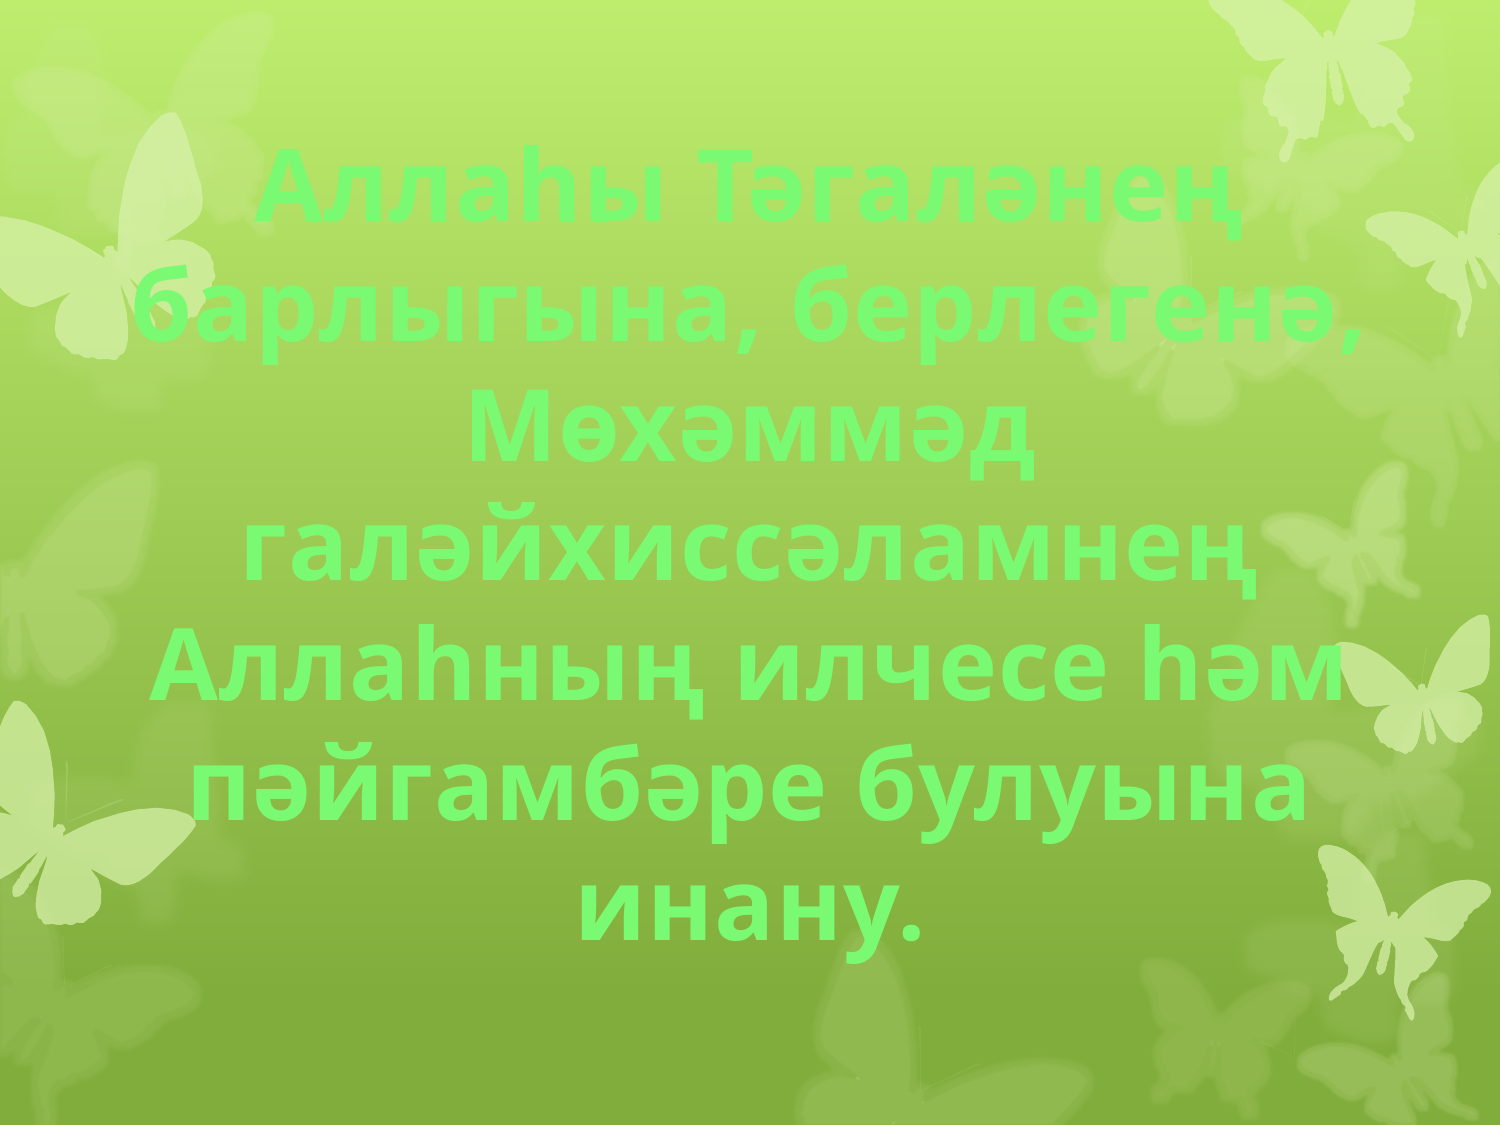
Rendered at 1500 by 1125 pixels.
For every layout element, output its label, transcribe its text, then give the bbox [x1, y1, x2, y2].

text_box Аллаһы Тәгаләнең барлыгына, берлегенә, Мөхәммәд галәйхиссәламнең Аллаһның илчесе һәм пәйгамбәре булуына инану. [1, 113, 1500, 969]
